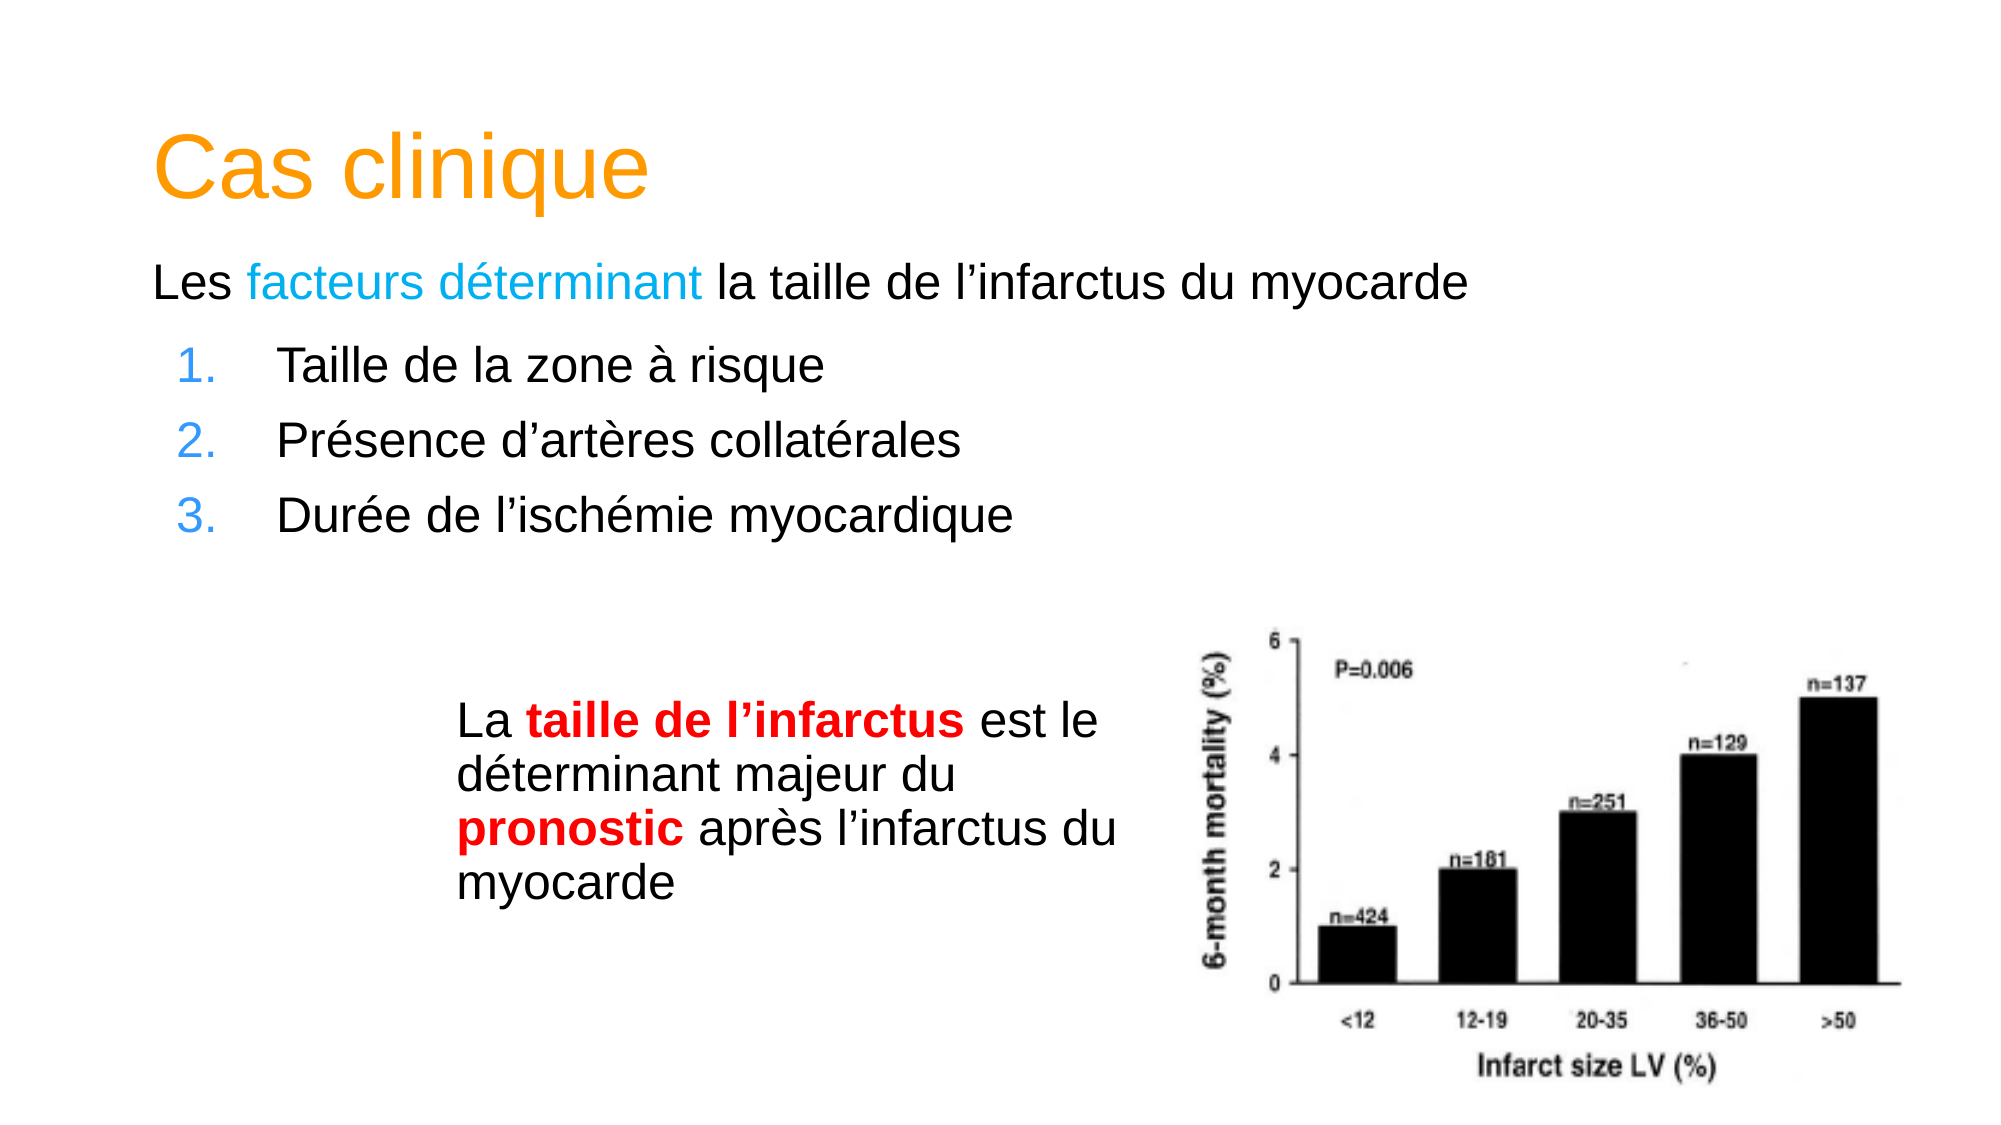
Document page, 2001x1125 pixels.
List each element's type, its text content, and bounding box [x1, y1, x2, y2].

title Cas clinique [137, 59, 1863, 278]
text_box Les facteurs déterminant la taille de l’infarctus du myocarde [137, 242, 1709, 318]
text_box Taille de la zone à risque Présence d’artères collatérales Durée de l’ischémie myocardique [160, 332, 1392, 588]
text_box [1186, 601, 1931, 1125]
text_box La taille de l’infarctus est le déterminant majeur du pronostic après l’infarctus du myocarde [441, 642, 1186, 963]
